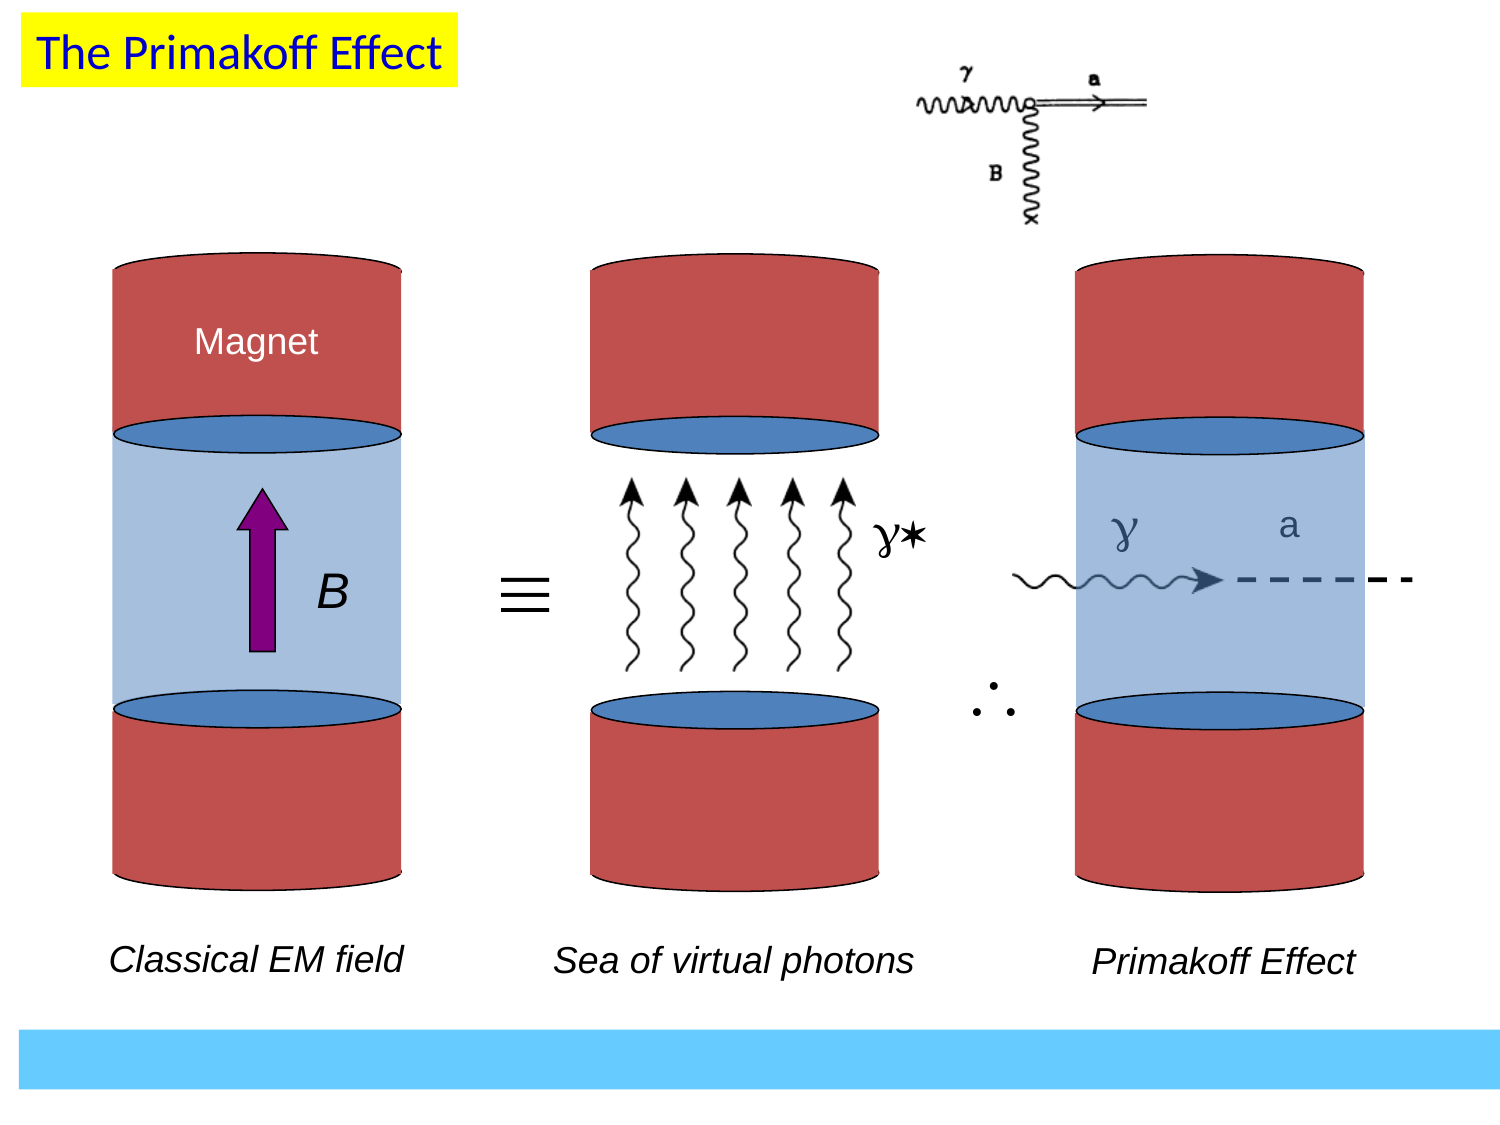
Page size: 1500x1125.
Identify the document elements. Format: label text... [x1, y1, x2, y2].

text_box [18, 1029, 1500, 1090]
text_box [887, 24, 1413, 990]
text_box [487, 253, 882, 990]
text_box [74, 413, 438, 989]
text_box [112, 252, 402, 891]
text_box The Primakoff Effect [21, 12, 458, 88]
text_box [1074, 254, 1366, 893]
